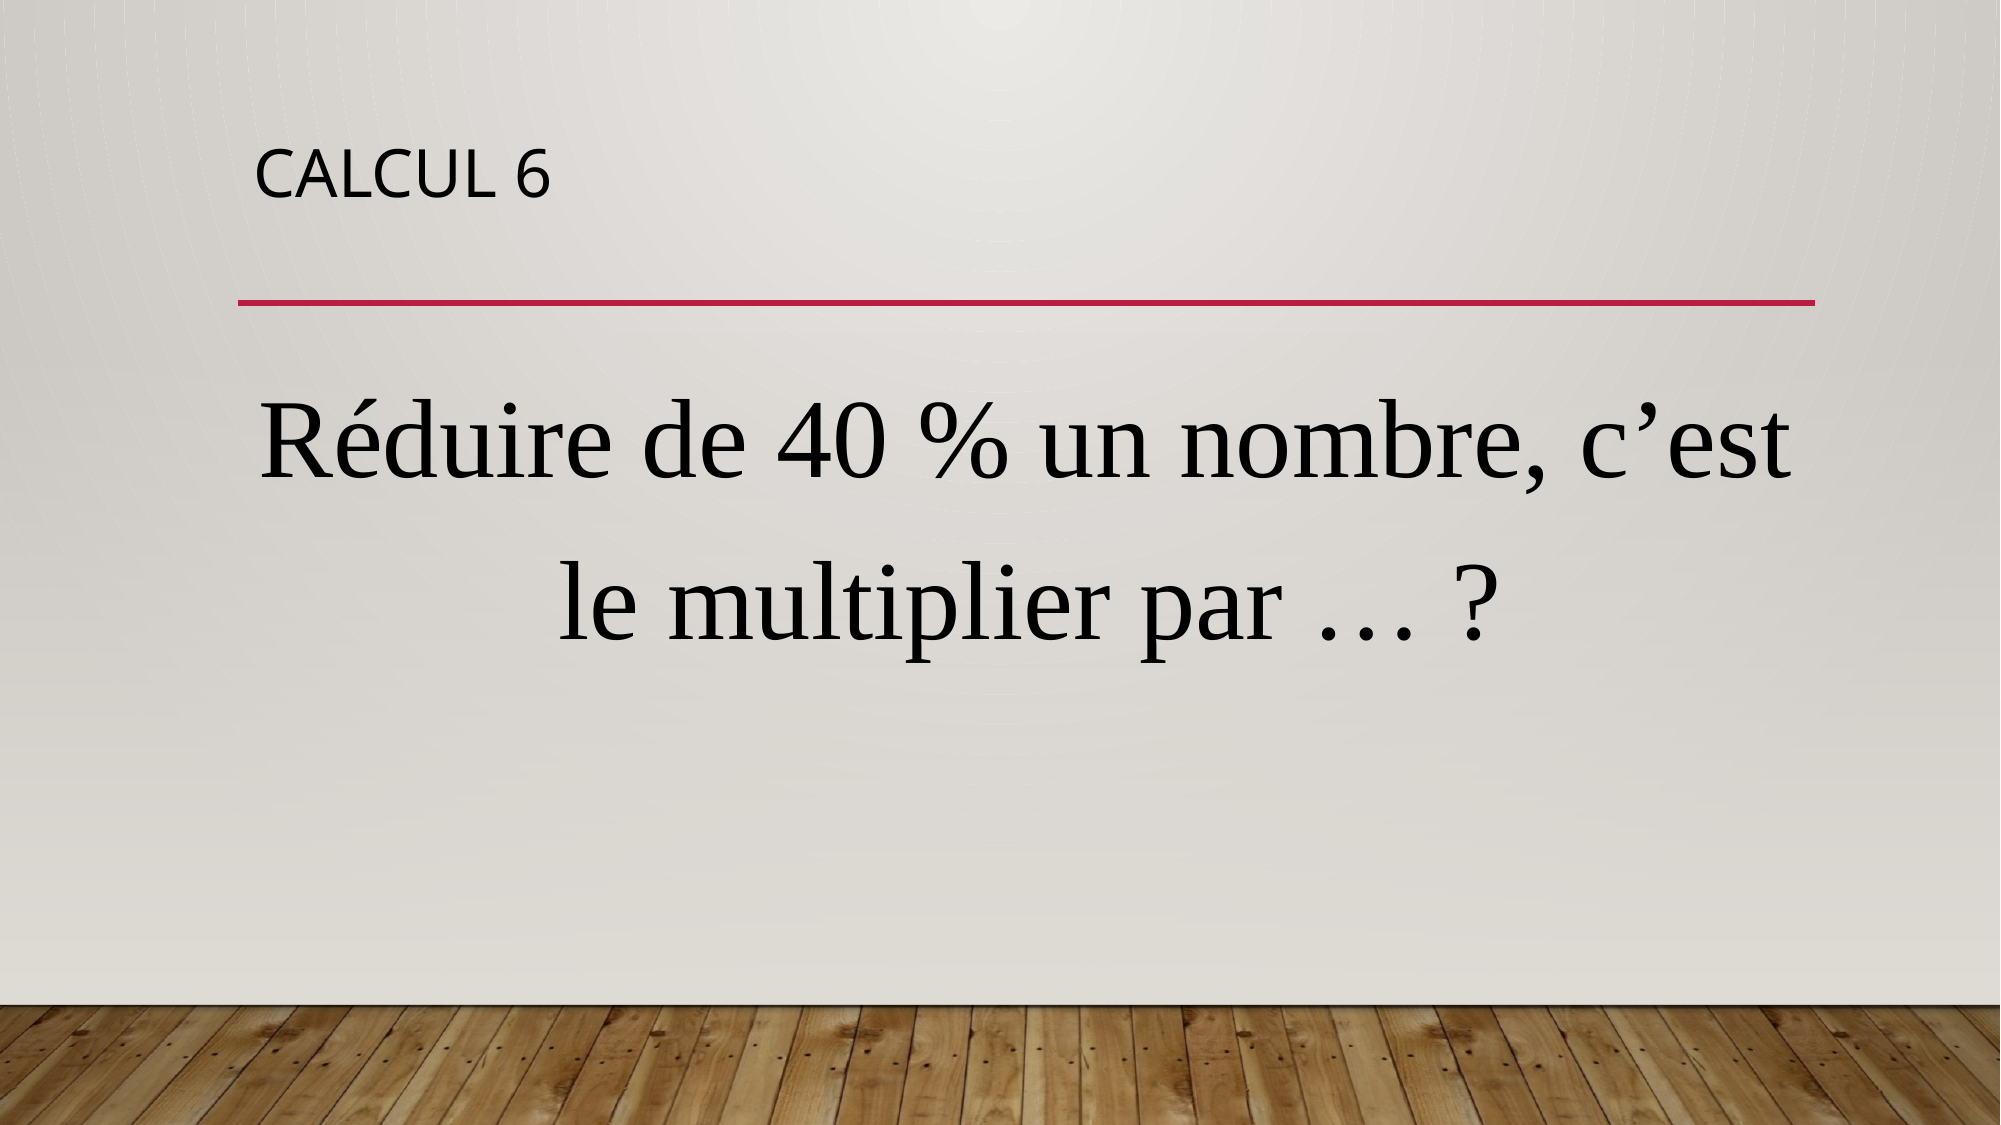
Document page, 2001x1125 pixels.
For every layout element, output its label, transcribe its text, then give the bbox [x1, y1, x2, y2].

title Calcul 6 [238, 131, 1814, 305]
list Réduire de 40 % un nombre, c’est le multiplier par … ? [238, 330, 1814, 897]
picture [0, 1005, 2000, 1125]
